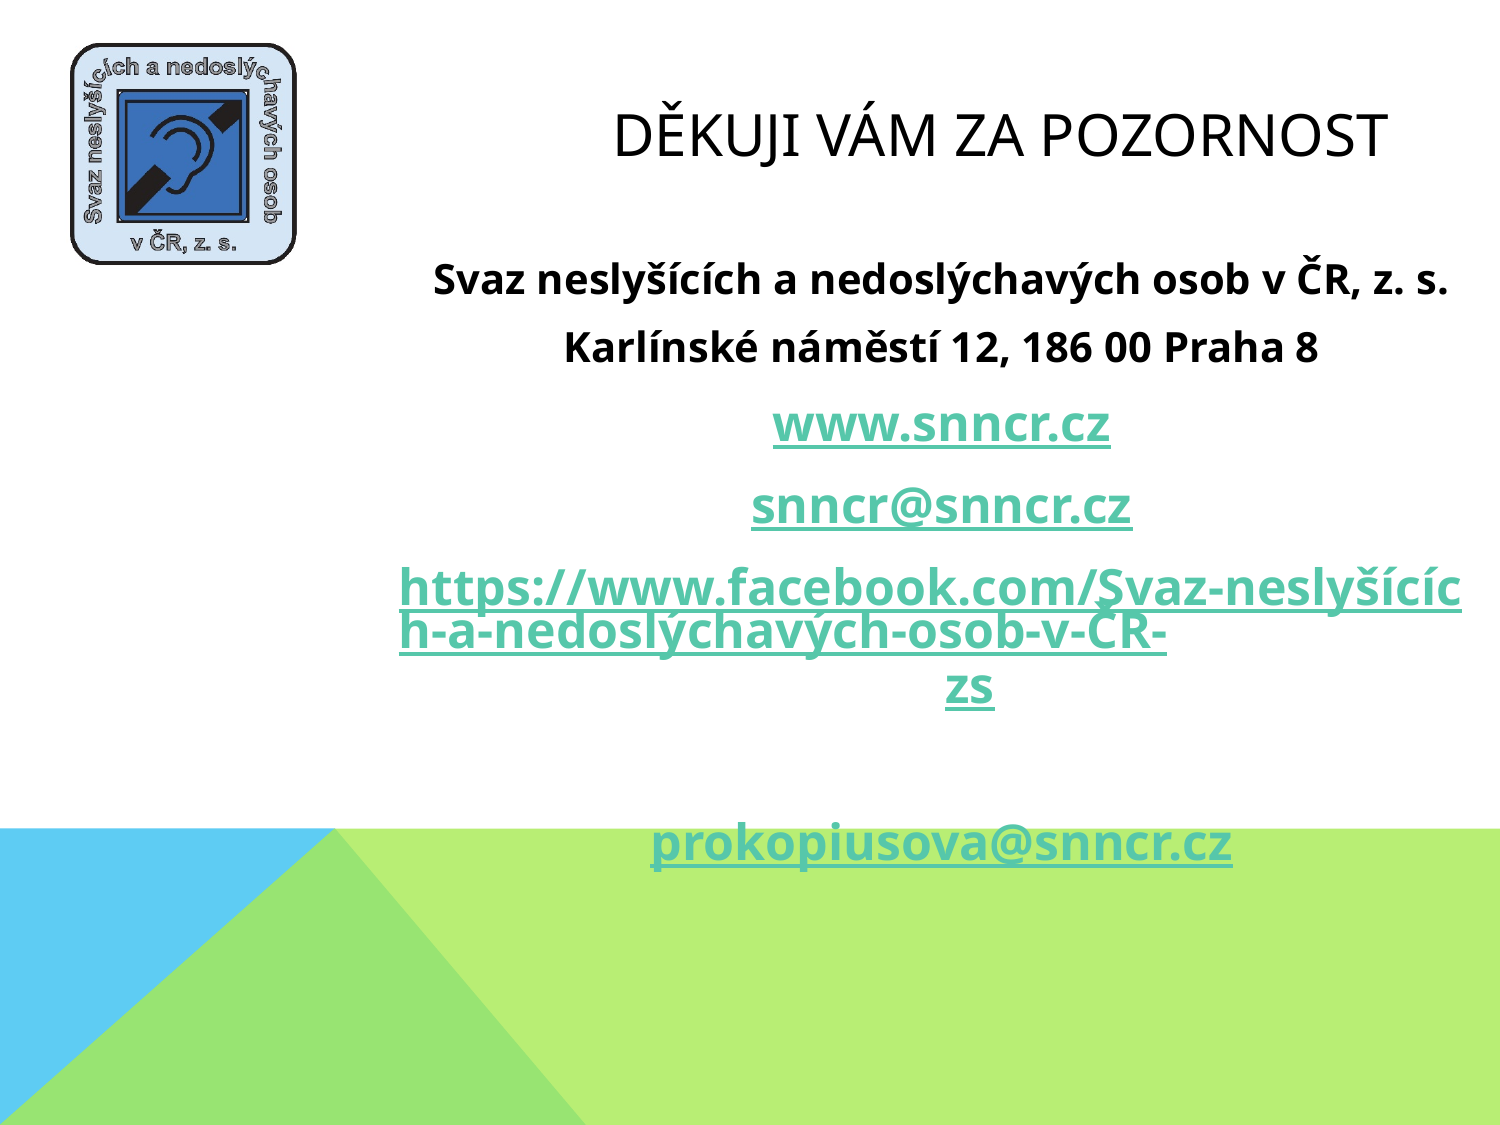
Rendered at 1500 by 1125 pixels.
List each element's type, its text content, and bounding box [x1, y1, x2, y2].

list Svaz neslyšících a nedoslýchavých osob v ČR, z. s. Karlínské náměstí 12, 186 00 Praha 8 www.snncr.cz snncr@snncr.cz https://www.facebook.com/Svaz-neslyšících-a-nedoslýchavých-osob-v-ČR-zs prokopiusova@snncr.cz [383, 255, 1500, 843]
picture [64, 34, 302, 272]
title Děkuji Vám za pozornost [383, 88, 1500, 179]
